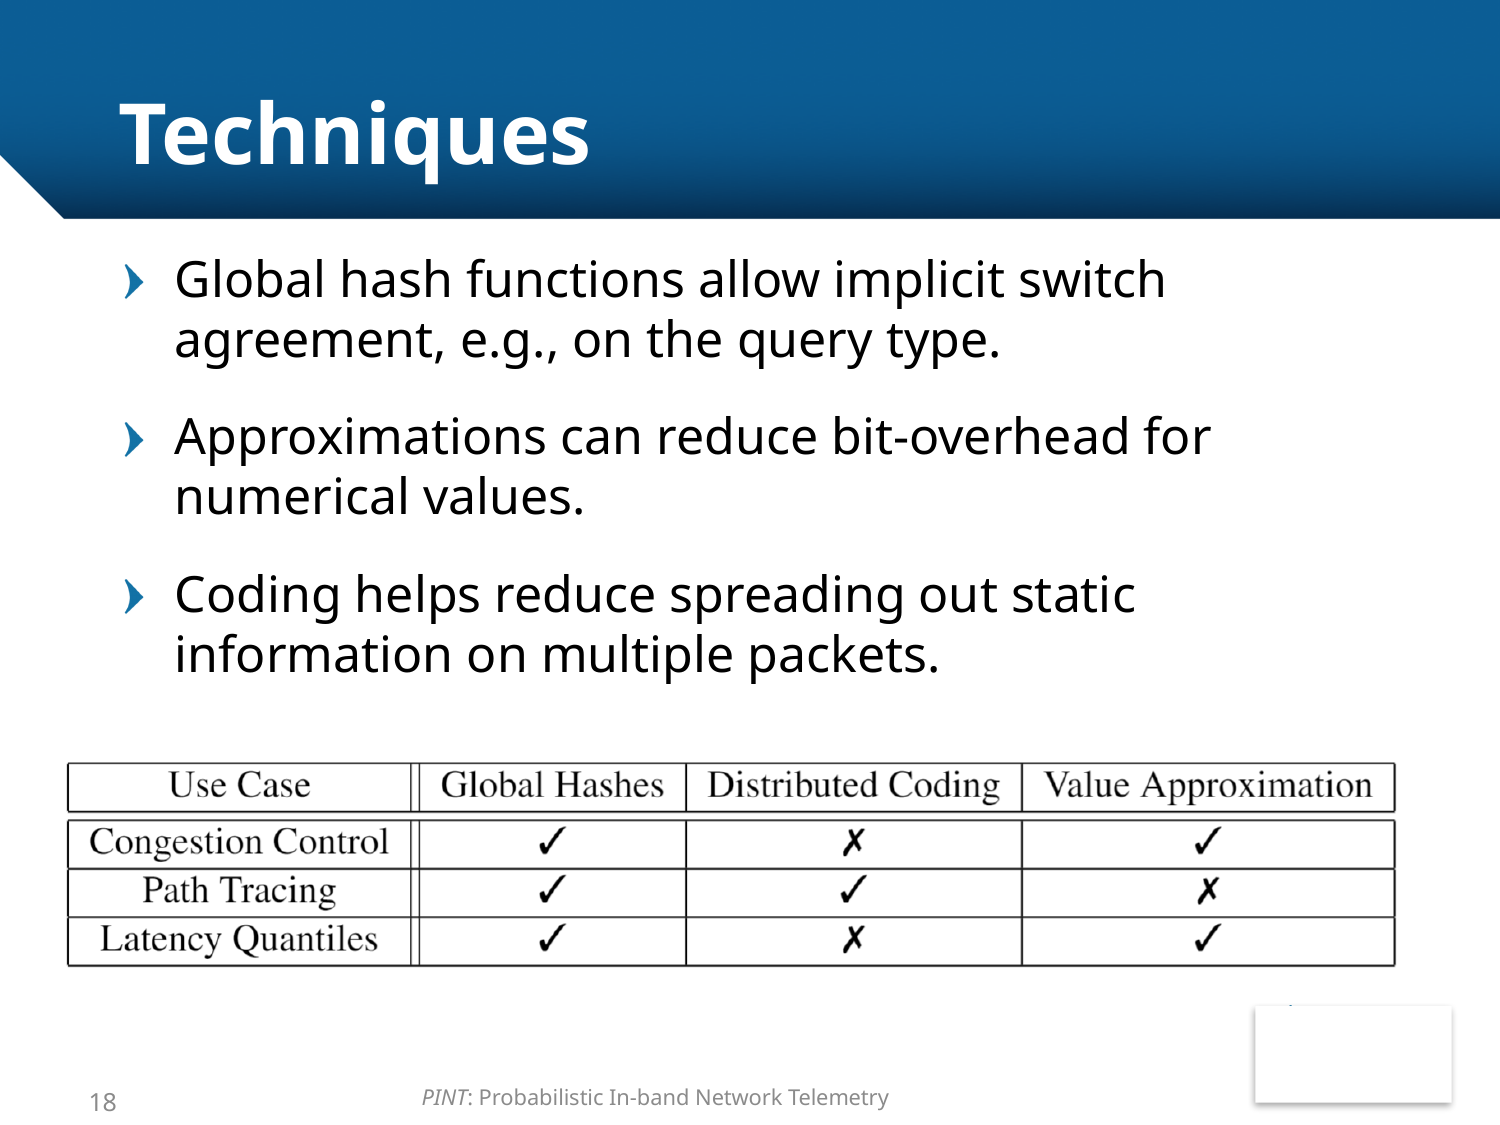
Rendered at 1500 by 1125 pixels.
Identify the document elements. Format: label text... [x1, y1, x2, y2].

title Techniques [103, 22, 1397, 239]
list Global hash functions allow implicit switch agreement, e.g., on the query type. Approximations can reduce bit-overhead for numerical values. Coding helps reduce spreading out static information on multiple packets. [103, 239, 1397, 759]
text_box 18 [32, 1079, 132, 1125]
picture [0, 0, 1500, 1125]
